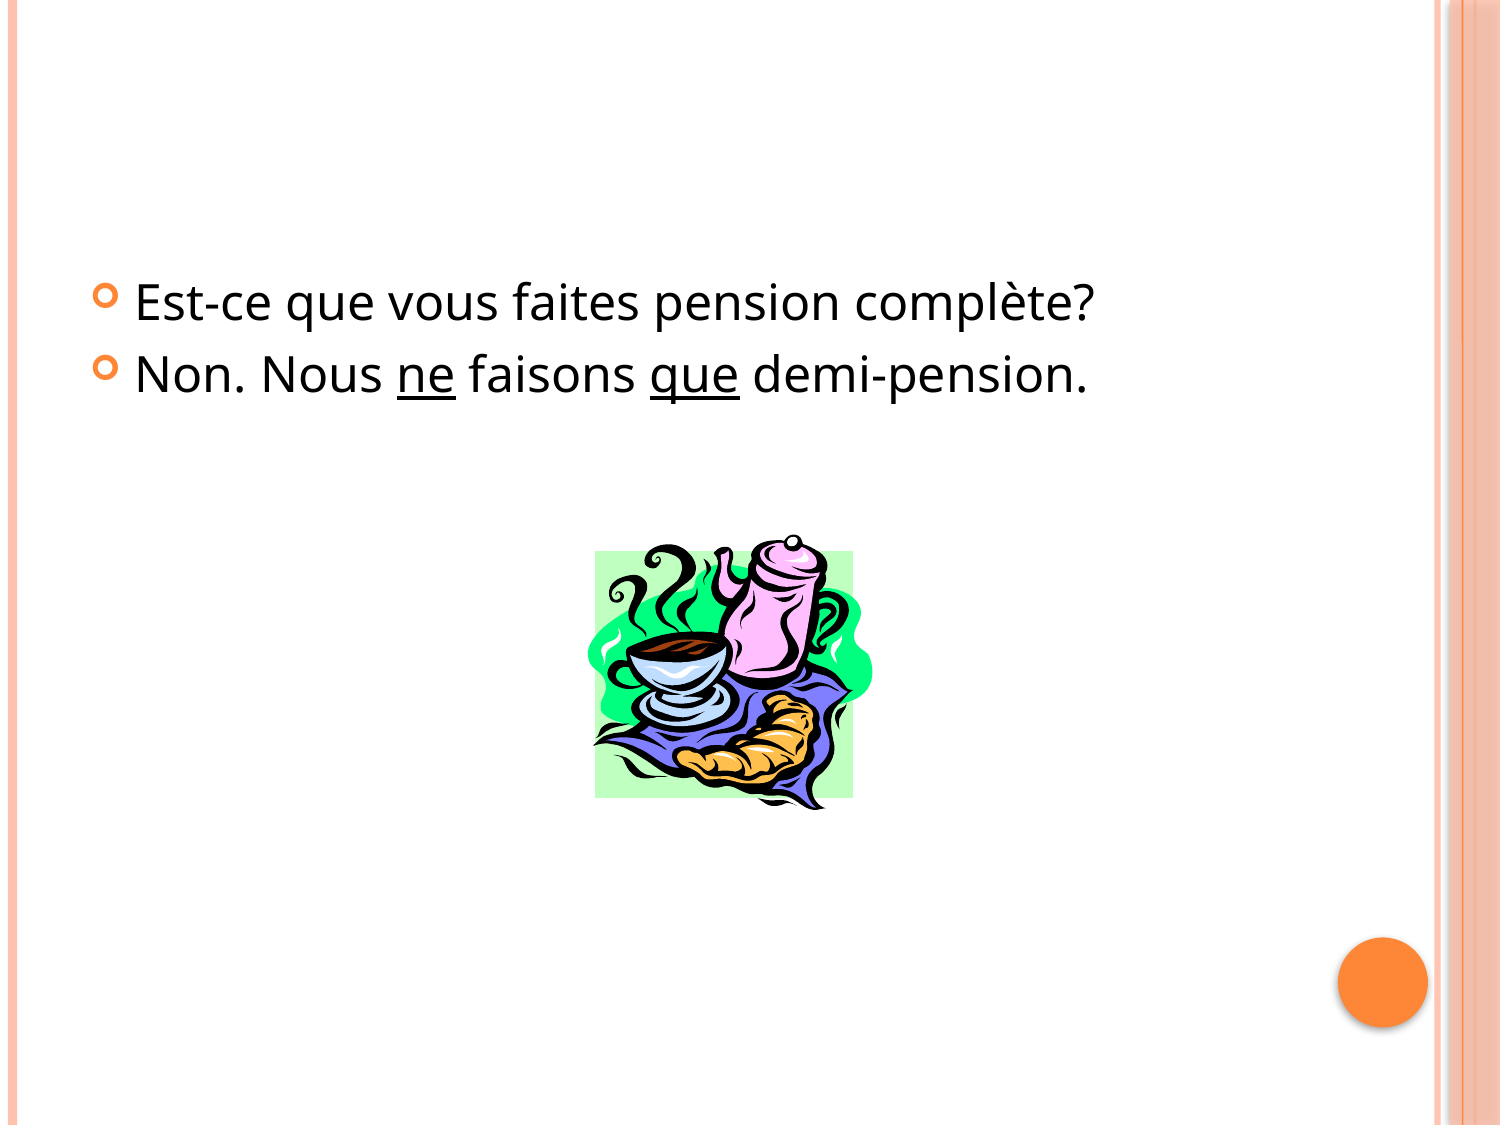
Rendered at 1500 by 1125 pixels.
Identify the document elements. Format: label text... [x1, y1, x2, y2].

list Est-ce que vous faites pension complète? Non. Nous ne faisons que demi-pension. [75, 262, 1300, 1062]
picture [580, 533, 884, 811]
